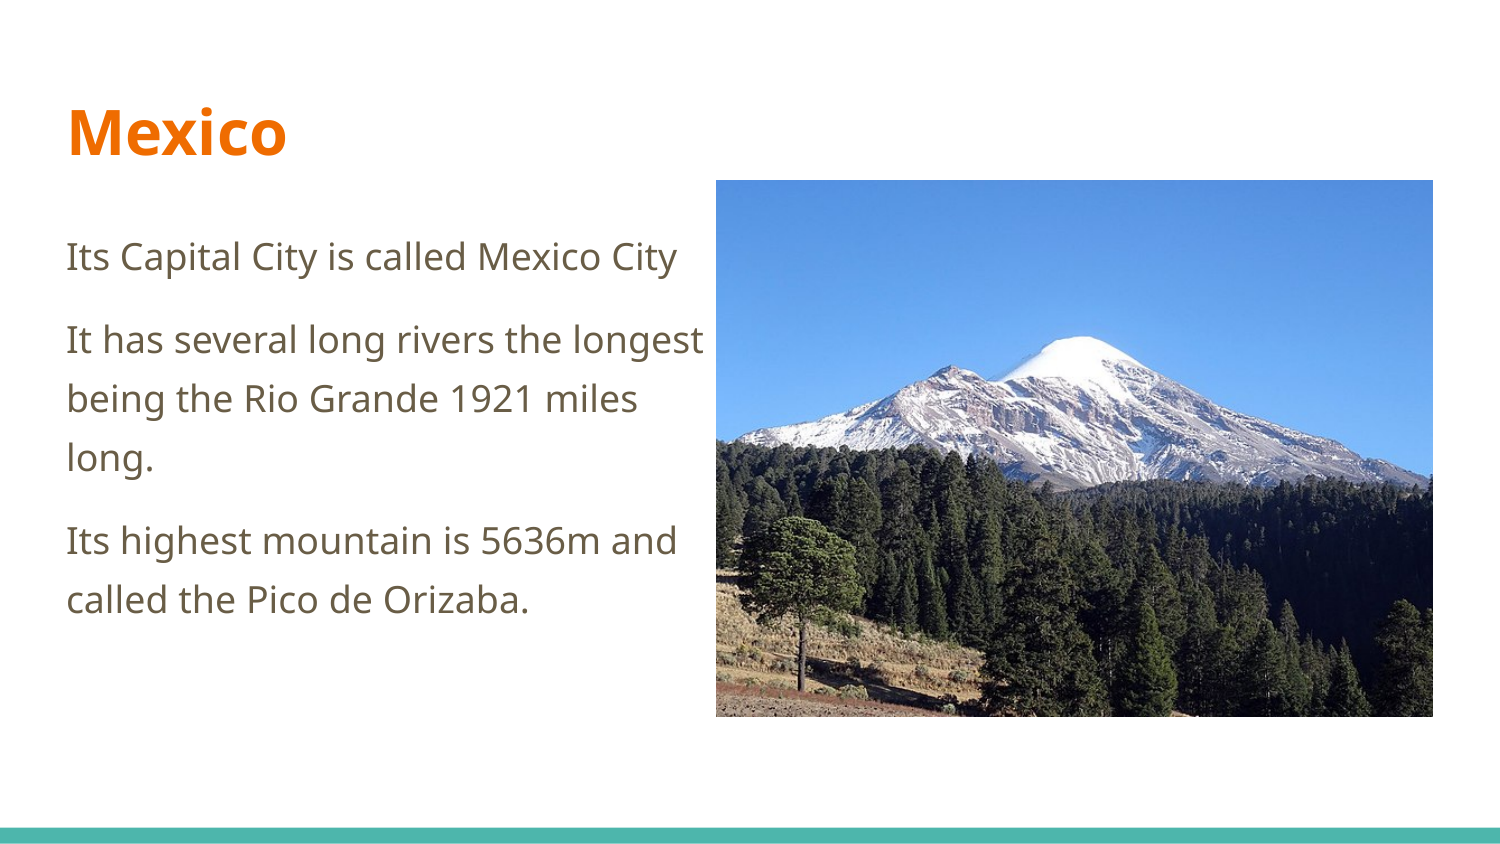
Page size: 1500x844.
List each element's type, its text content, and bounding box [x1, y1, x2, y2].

list Its Capital City is called Mexico City It has several long rivers the longest being the Rio Grande 1921 miles long. Its highest mountain is 5636m and called the Pico de Orizaba. [51, 207, 735, 750]
picture [716, 179, 1433, 717]
title Mexico [51, 72, 1449, 189]
